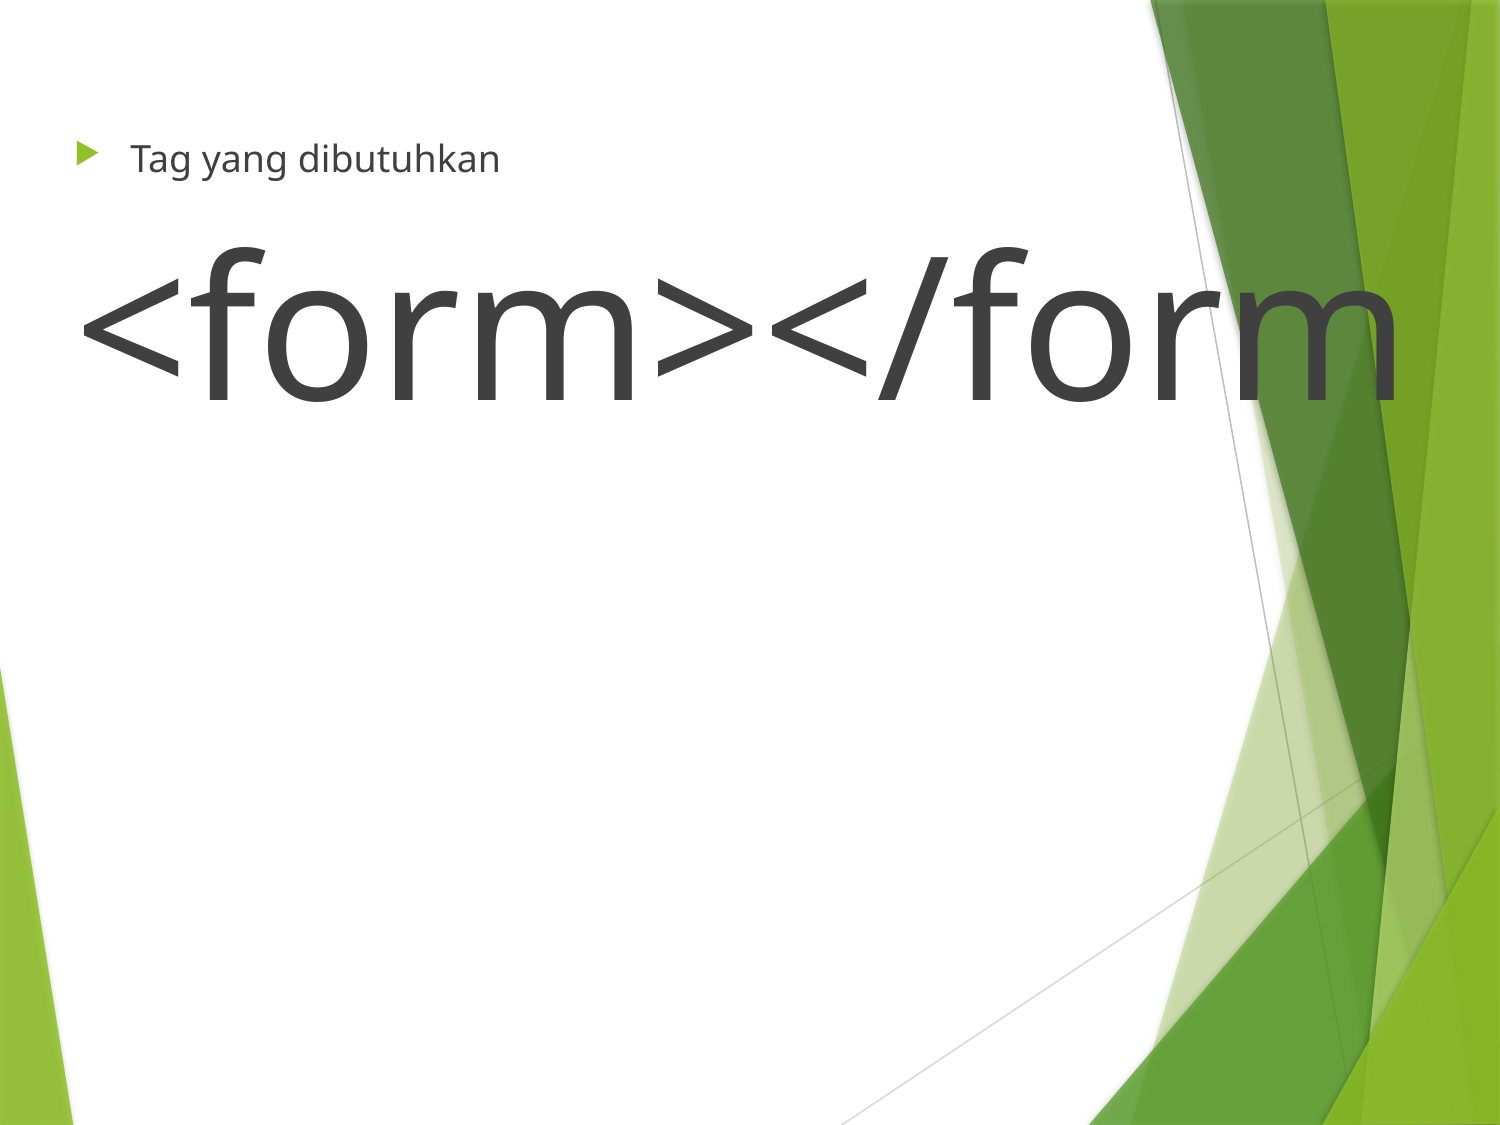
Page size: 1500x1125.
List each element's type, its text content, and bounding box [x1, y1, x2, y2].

list Tag yang dibutuhkan <form></form [59, 127, 1473, 764]
